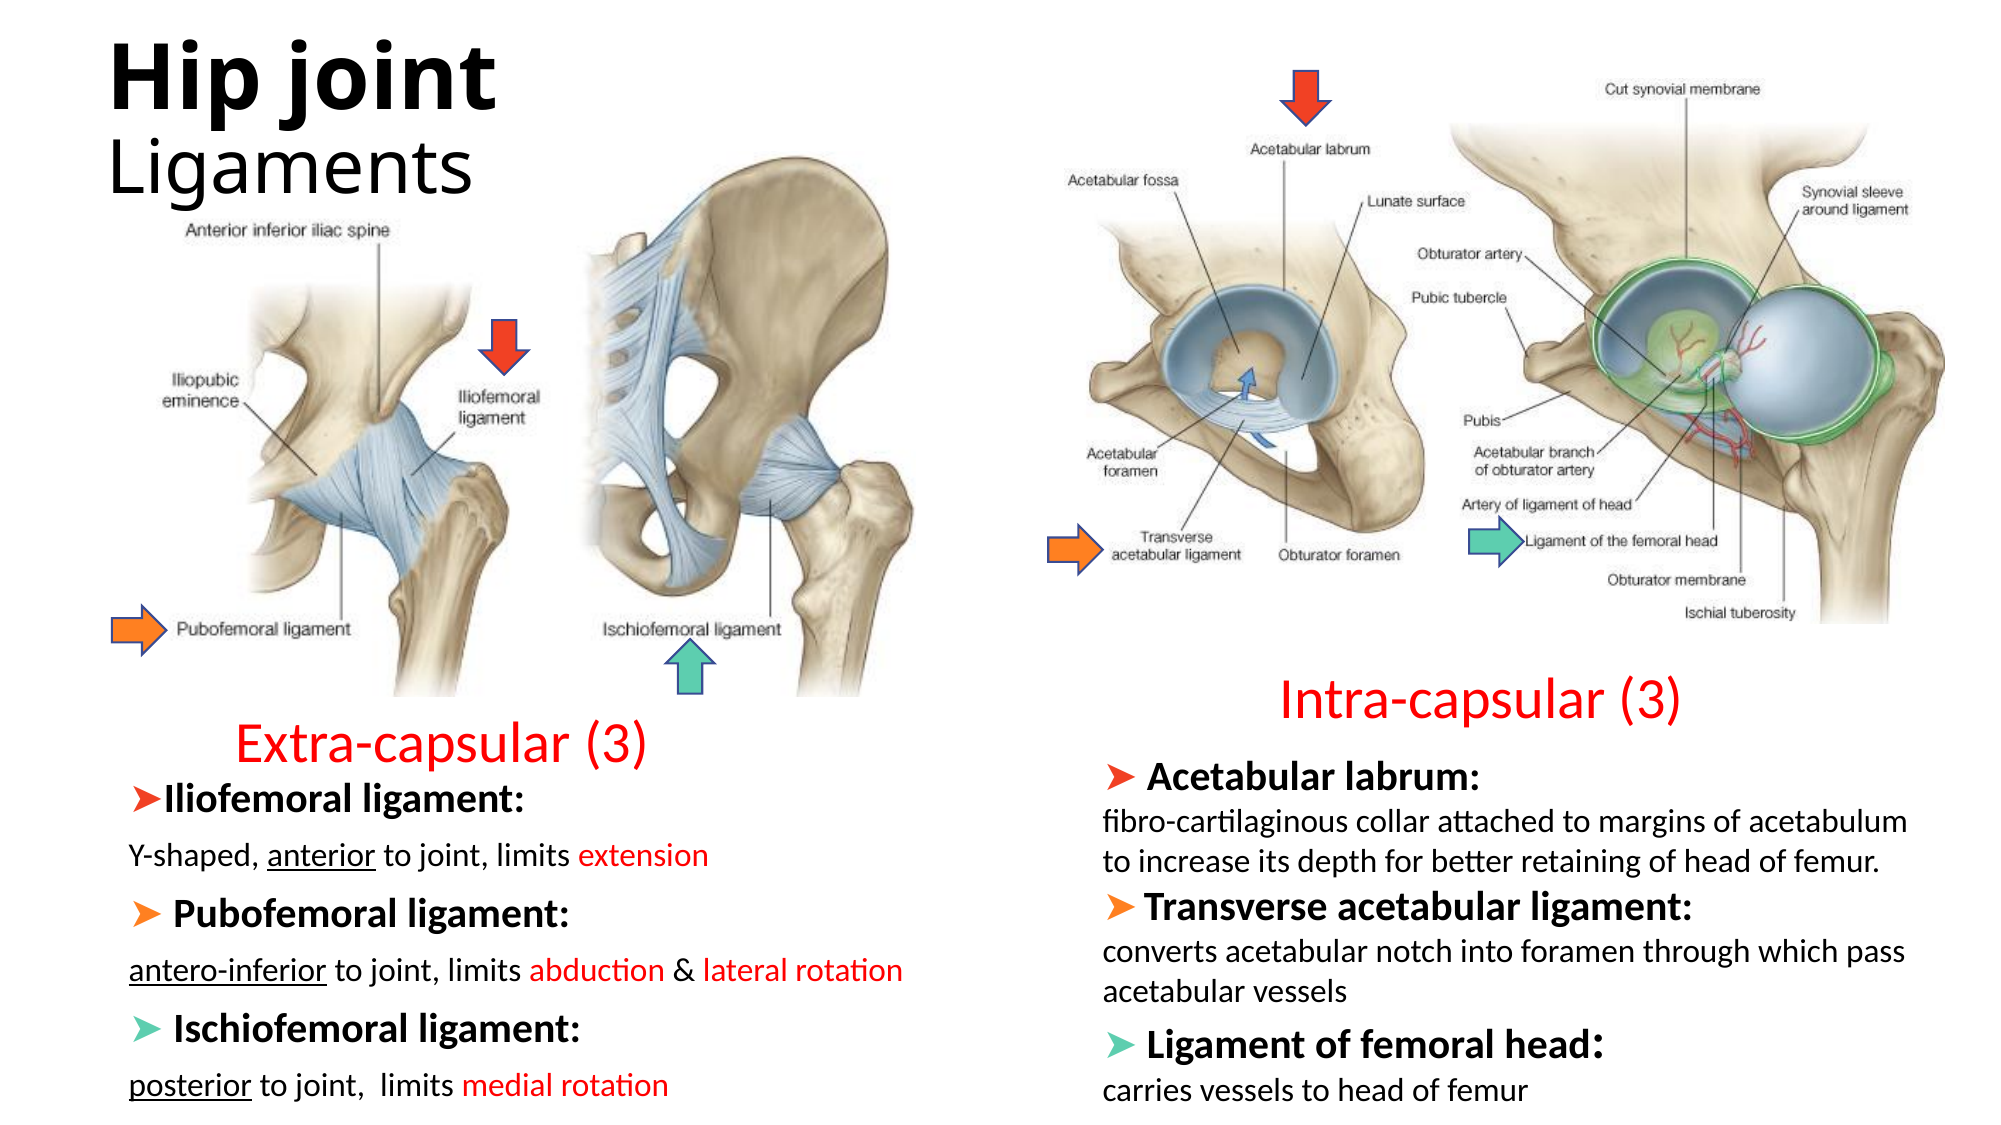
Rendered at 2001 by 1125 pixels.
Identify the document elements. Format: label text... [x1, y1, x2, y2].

text_box ➤Iliofemoral ligament: Y-shaped, anterior to joint, limits extension ➤ Pubofemoral ligament: antero-inferior to joint, limits abduction & lateral rotation ➤ Ischiofemoral ligament: posterior to joint, limits medial rotation [113, 763, 977, 1111]
text_box Hip joint Ligaments [91, 23, 1074, 249]
text_box ➤ Acetabular labrum: fibro-cartilaginous collar attached to margins of acetabulum to increase its depth for better retaining of head of femur. ➤ Transverse acetabular ligament: converts acetabular notch into foramen through which pass acetabular vessels ➤ Ligament of femoral head: carries vessels to head of femur [1087, 741, 1968, 1116]
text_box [111, 150, 916, 697]
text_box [1048, 70, 1945, 624]
text_box Intra-capsular (3) [1264, 653, 1933, 738]
text_box Extra-capsular (3) [220, 697, 700, 782]
